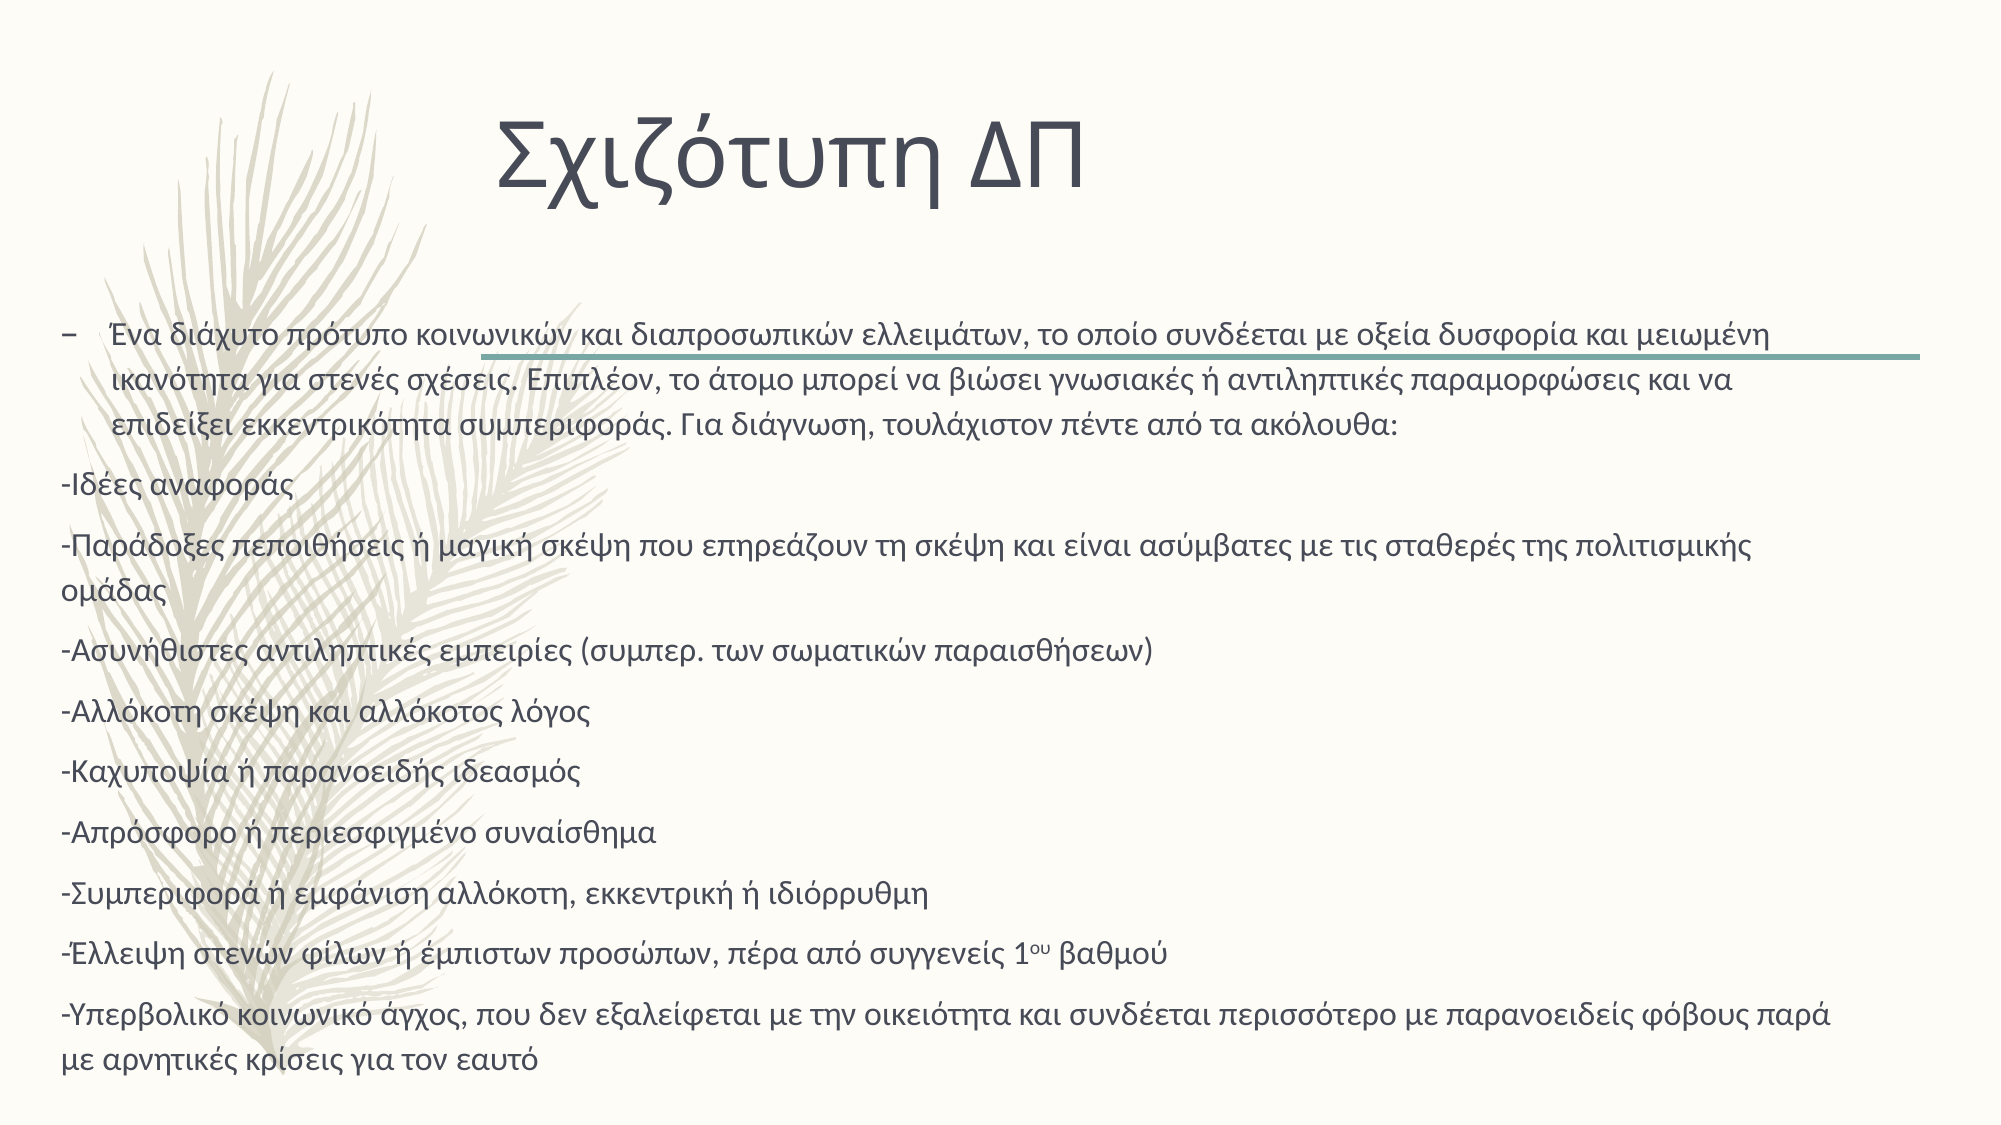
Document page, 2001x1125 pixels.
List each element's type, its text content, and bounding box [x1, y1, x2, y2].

list Ένα διάχυτο πρότυπο κοινωνικών και διαπροσωπικών ελλειμάτων, το οποίο συνδέεται με οξεία δυσφορία και μειωμένη ικανότητα για στενές σχέσεις. Επιπλέον, το άτομο μπορεί να βιώσει γνωσιακές ή αντιληπτικές παραμορφώσεις και να επιδείξει εκκεντρικότητα συμπεριφοράς. Για διάγνωση, τουλάχιστον πέντε από τα ακόλουθα: -Ιδέες αναφοράς -Παράδοξες πεποιθήσεις ή μαγική σκέψη που επηρεάζουν τη σκέψη και είναι ασύμβατες με τις σταθερές της πολιτισμικής ομάδας -Ασυνήθιστες αντιληπτικές εμπειρίες (συμπερ. των σωματικών παραισθήσεων) -Αλλόκοτη σκέψη και αλλόκοτος λόγος -Καχυποψία ή παρανοειδής ιδεασμός -Απρόσφορο ή περιεσφιγμένο συναίσθημα -Συμπεριφορά ή εμφάνιση αλλόκοτη, εκκεντρική ή ιδιόρρυθμη -Έλλειψη στενών φίλων ή έμπιστων προσώπων, πέρα από συγγενείς 1ου βαθμού -Υπερβολικό κοινωνικό άγχος, που δεν εξαλείφεται με την οικειότητα και συνδέεται περισσότερο με παρανοειδείς φόβους παρά με αρνητικές κρίσεις για τον εαυτό [45, 299, 1863, 1090]
title Σχιζότυπη ΔΠ [481, 93, 1920, 350]
